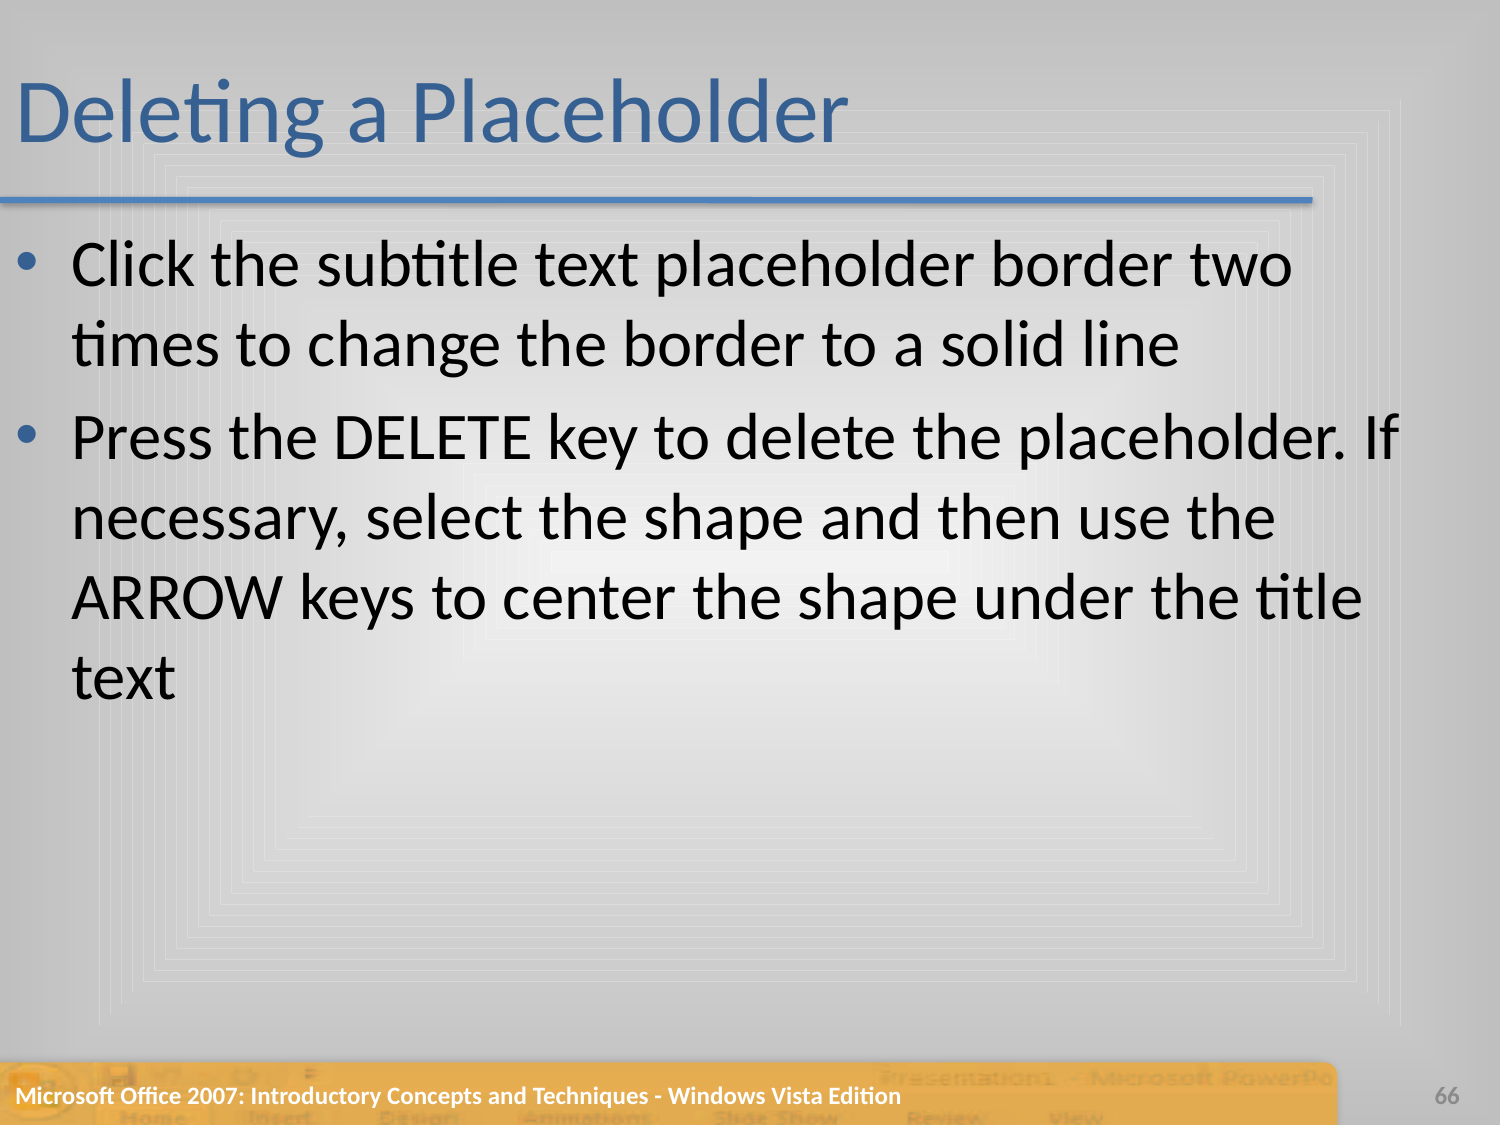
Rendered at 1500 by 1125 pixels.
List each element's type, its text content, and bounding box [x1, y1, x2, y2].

picture [0, 1062, 1338, 1125]
title Deleting a Placeholder [0, 12, 1425, 200]
list Click the subtitle text placeholder border two times to change the border to a solid line Press the DELETE key to delete the placeholder. If necessary, select the shape and then use the ARROW keys to center the shape under the title text [0, 212, 1425, 1005]
footer Microsoft Office 2007: Introductory Concepts and Techniques - Windows Vista Edition [0, 1065, 1300, 1125]
slide_number 66 [1400, 1065, 1475, 1125]
